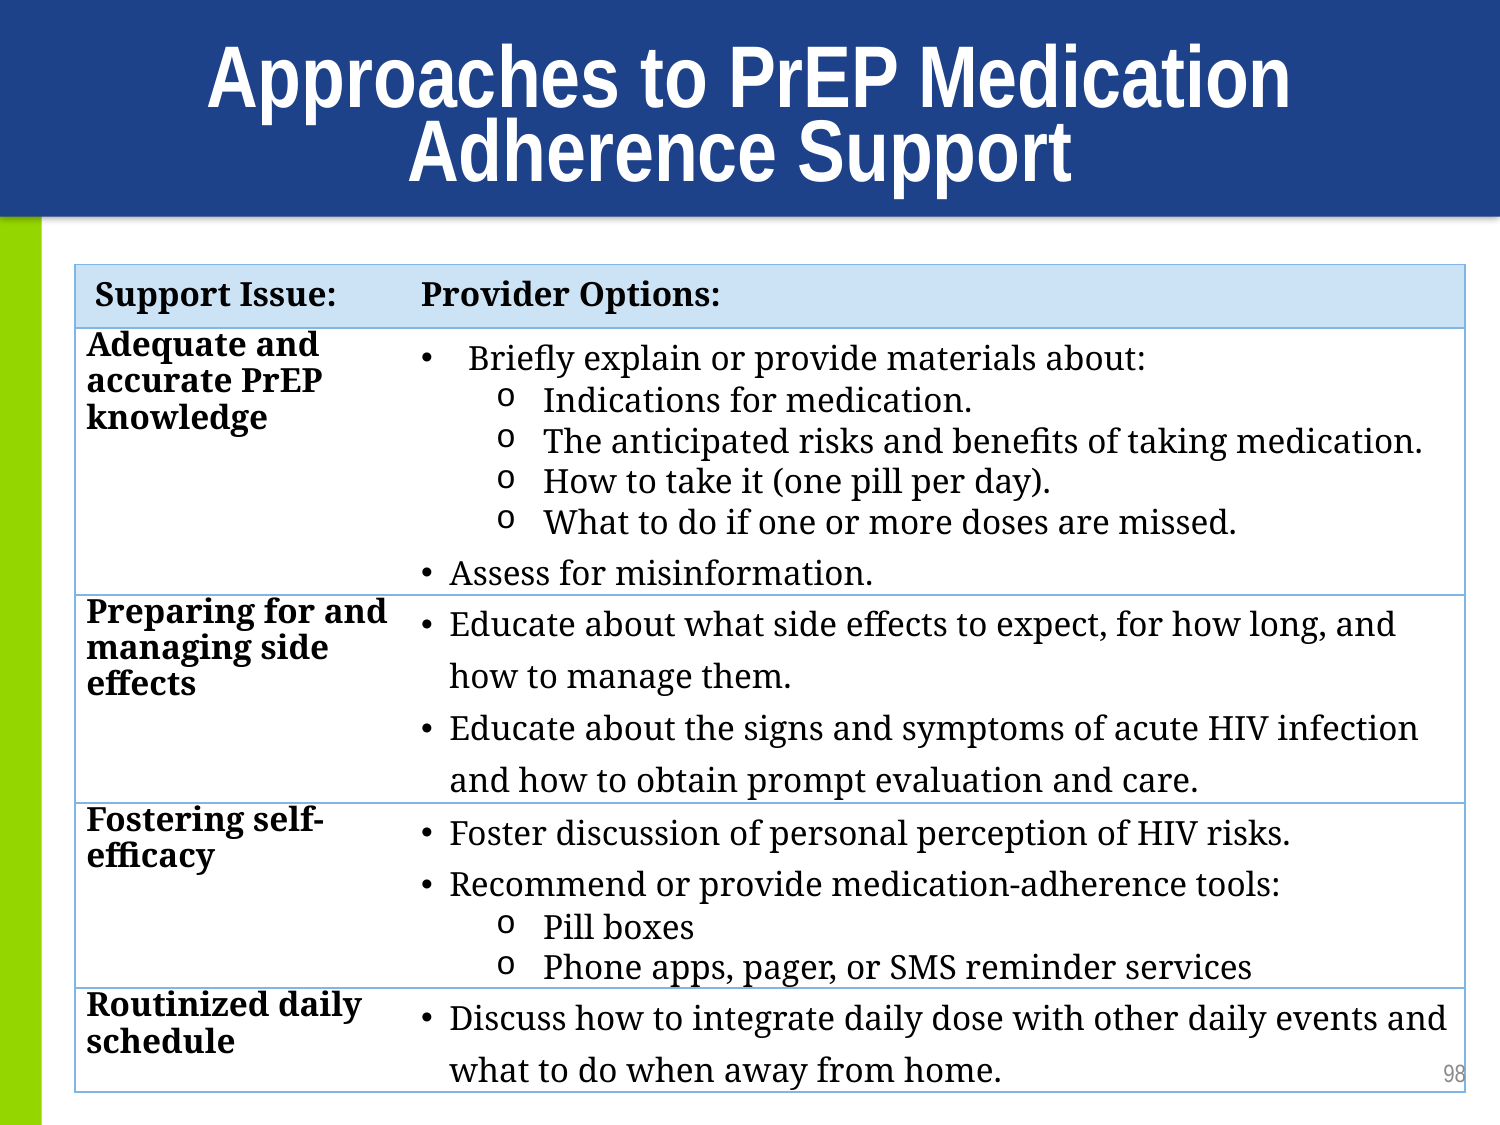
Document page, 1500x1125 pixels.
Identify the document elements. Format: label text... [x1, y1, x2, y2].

table_cell Foster discussion of personal perception of HIV risks. Recommend or provide medication-adherence tools: Pill boxes Phone apps, pager, or SMS reminder services [410, 804, 1464, 987]
table_cell Discuss how to integrate daily dose with other daily events and what to do when away from home. [410, 989, 1464, 1091]
table_cell Adequate and accurate PrEP knowledge [76, 329, 410, 594]
table_cell Briefly explain or provide materials about: Indications for medication. The anticipated risks and benefits of taking medication. How to take it (one pill per day). What to do if one or more doses are missed. Assess for misinformation. [410, 329, 1464, 594]
table_cell Fostering self-efficacy [76, 804, 410, 987]
title Approaches to PrEP Medication Adherence Support [75, 52, 1425, 193]
table_header Provider Options: [410, 265, 1464, 327]
table_cell Preparing for and managing side effects [76, 596, 410, 802]
table_header Support Issue: [76, 265, 410, 327]
text_box 98 [1131, 1042, 1482, 1103]
table_cell Educate about what side effects to expect, for how long, and how to manage them. Educate about the signs and symptoms of acute HIV infection and how to obtain prompt evaluation and care. [410, 596, 1464, 802]
table_cell Routinized daily schedule [76, 989, 410, 1091]
